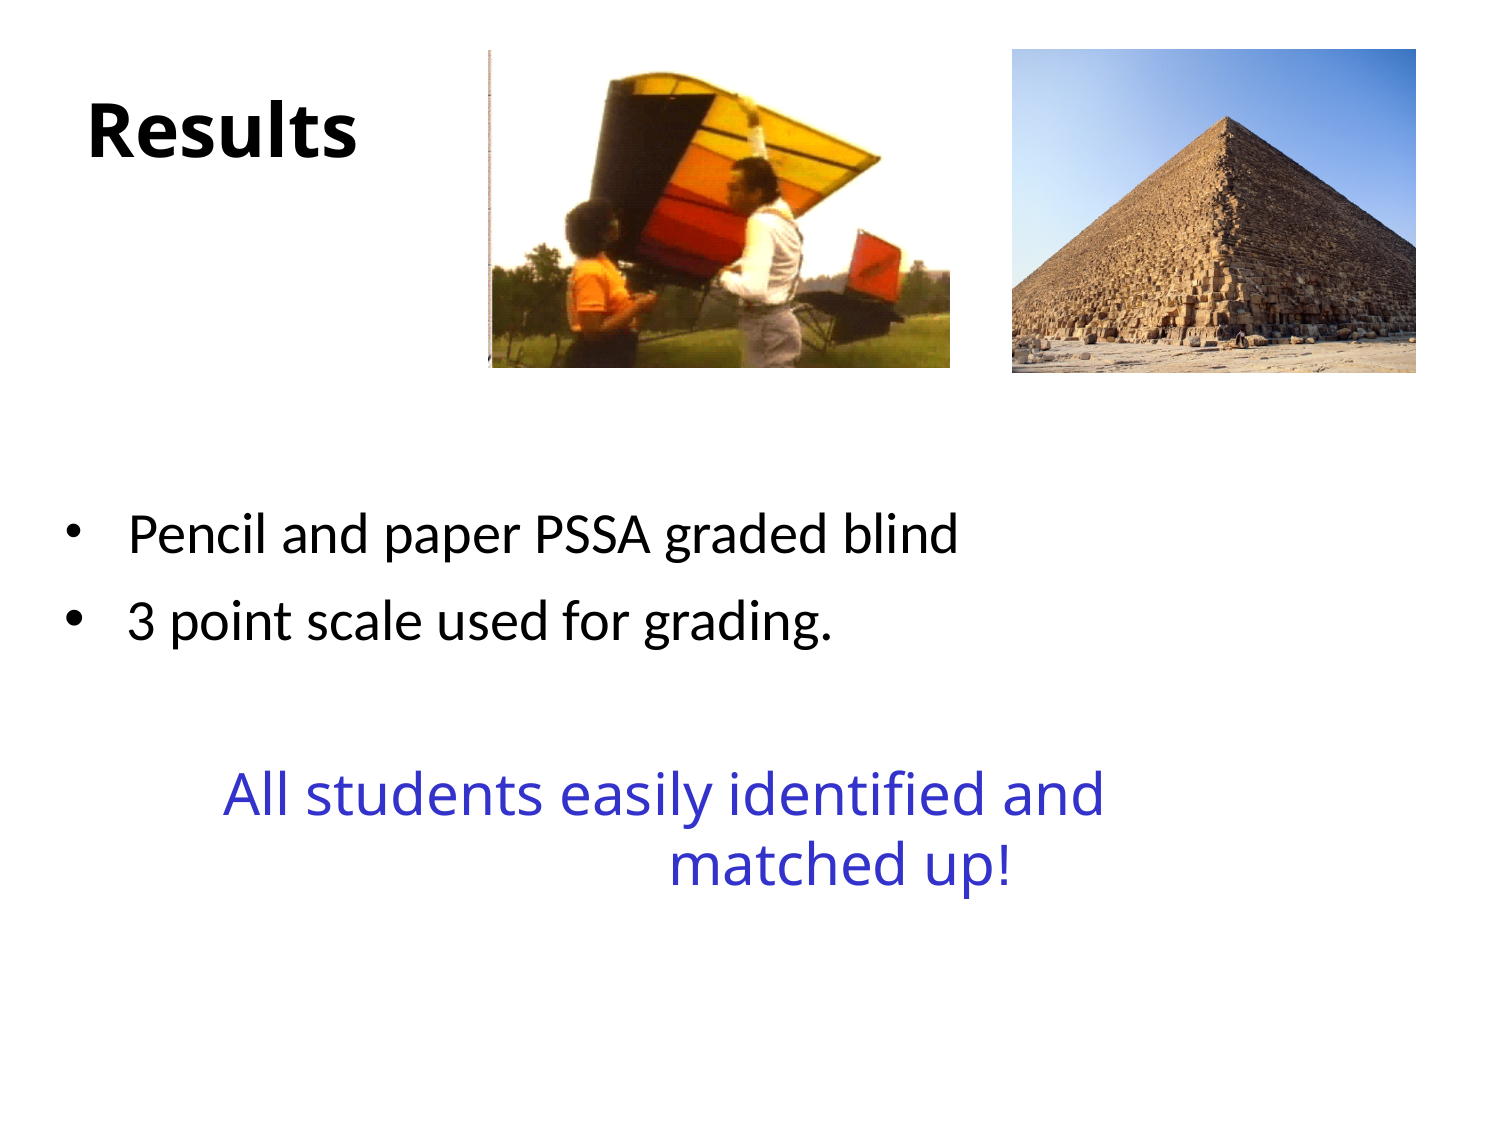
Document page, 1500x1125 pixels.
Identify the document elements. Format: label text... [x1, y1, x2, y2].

text_box Pencil and paper PSSA graded blind 3 point scale used for grading. [50, 487, 1425, 660]
picture [1012, 49, 1416, 373]
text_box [487, 49, 951, 370]
title Results [70, 74, 426, 181]
list All students easily identified and matched up! [149, 749, 1338, 968]
